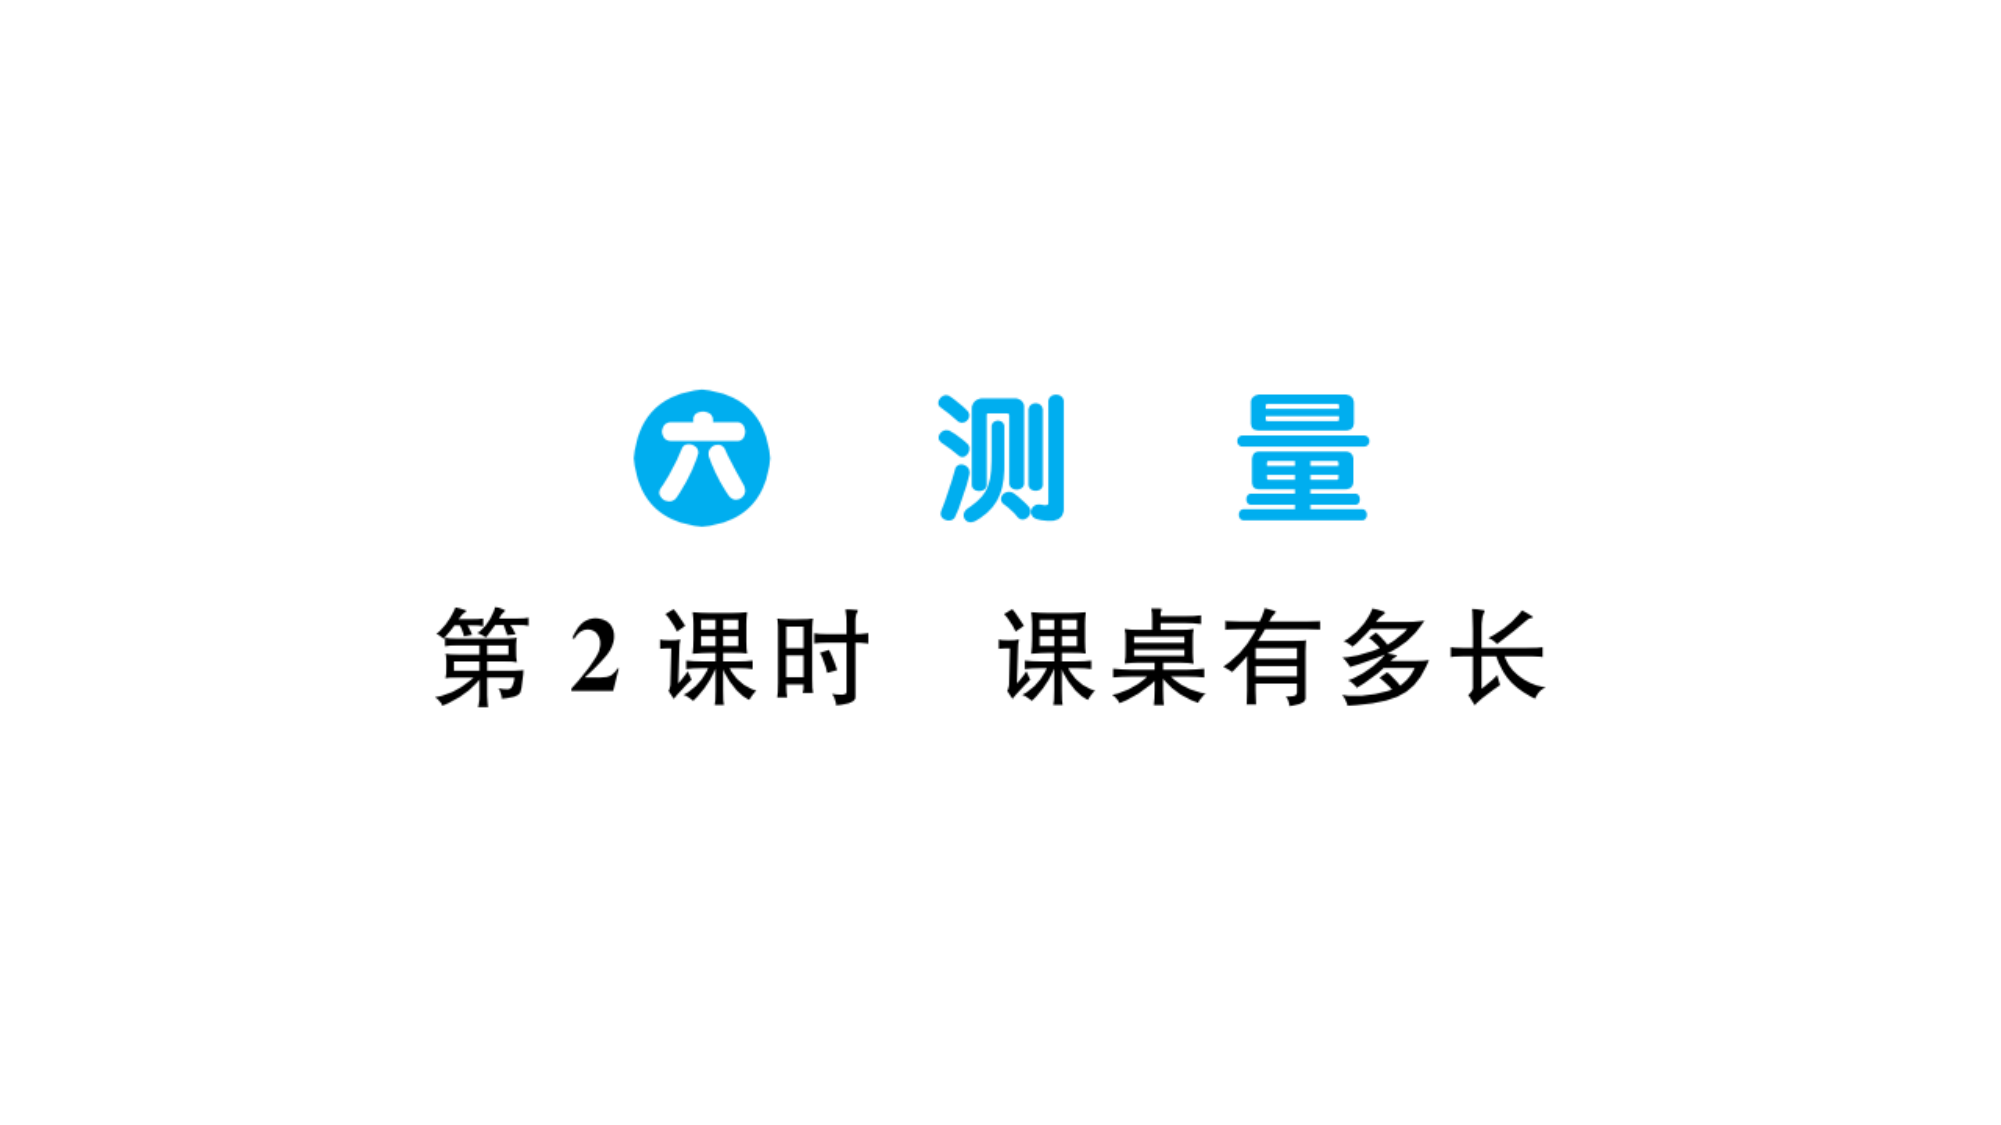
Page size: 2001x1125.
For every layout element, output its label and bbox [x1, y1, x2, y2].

picture [398, 581, 1602, 725]
picture [601, 357, 1399, 546]
